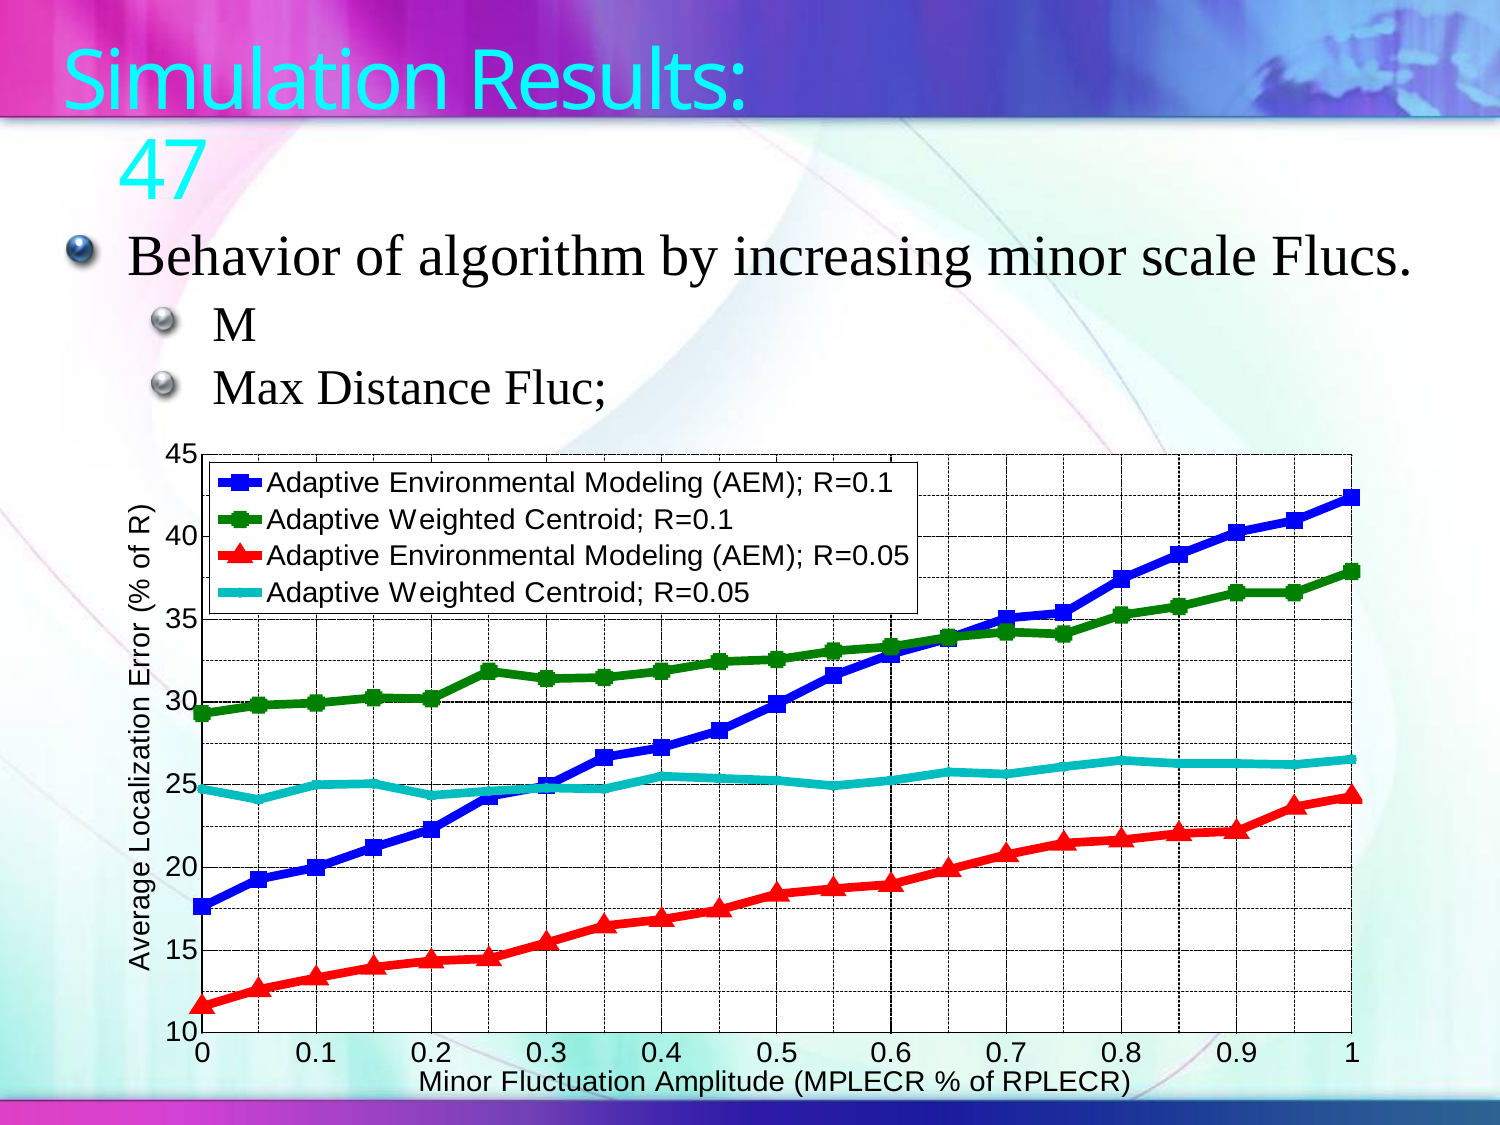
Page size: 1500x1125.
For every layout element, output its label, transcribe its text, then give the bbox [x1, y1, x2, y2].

title Simulation Results: 47 [62, 37, 1438, 132]
picture [0, 0, 1500, 1125]
